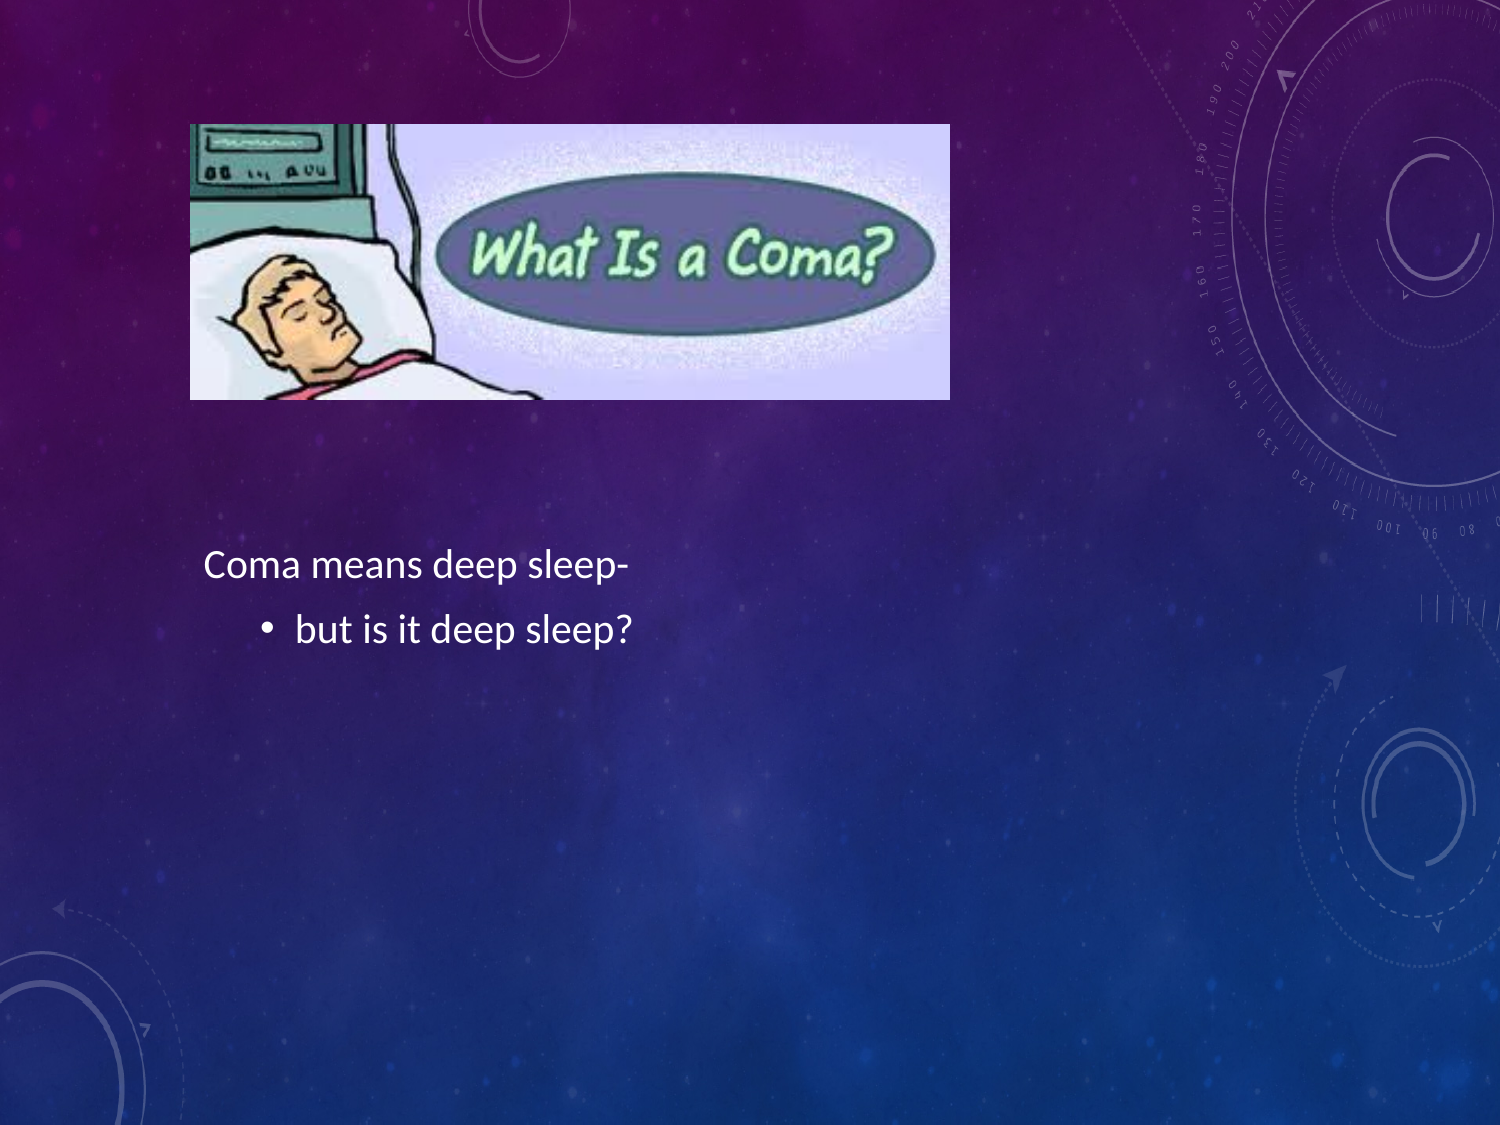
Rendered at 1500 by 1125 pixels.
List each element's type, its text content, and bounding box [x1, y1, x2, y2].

list Coma means deep sleep- but is it deep sleep? [188, 409, 804, 837]
picture [0, 0, 1500, 1125]
